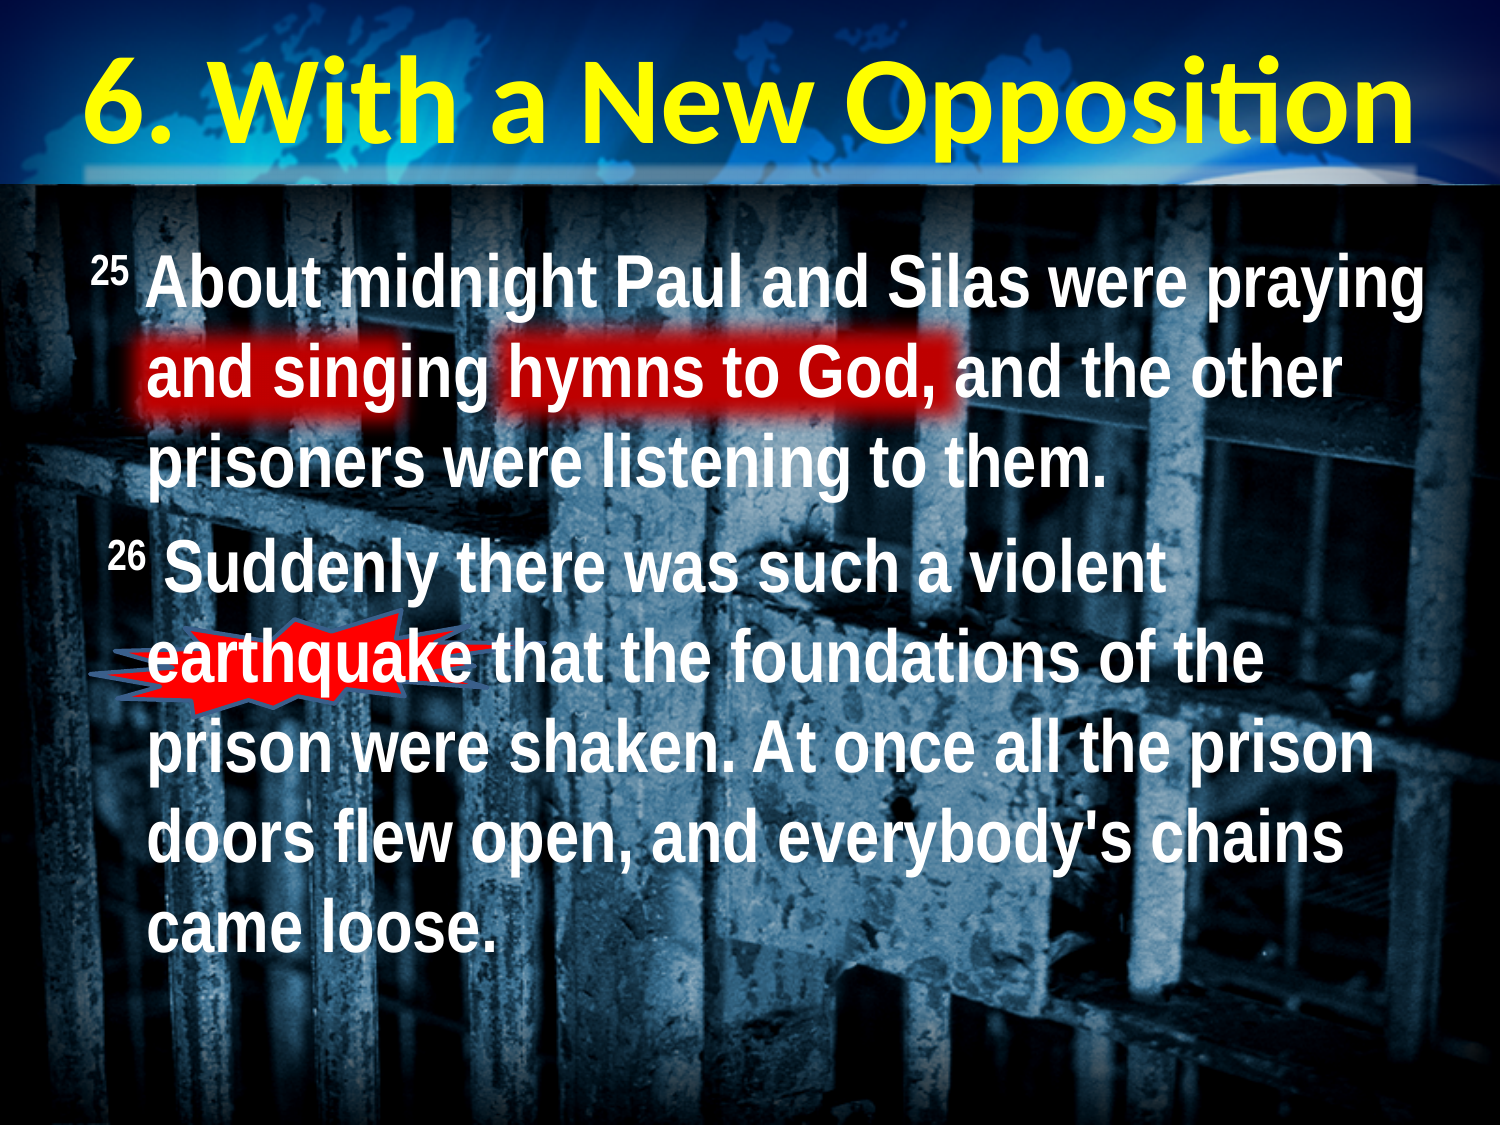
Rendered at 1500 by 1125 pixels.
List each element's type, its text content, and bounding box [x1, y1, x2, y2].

picture [0, 184, 1500, 1125]
text_box [81, 164, 1418, 183]
title 6. With a New Opposition [0, 0, 1500, 184]
